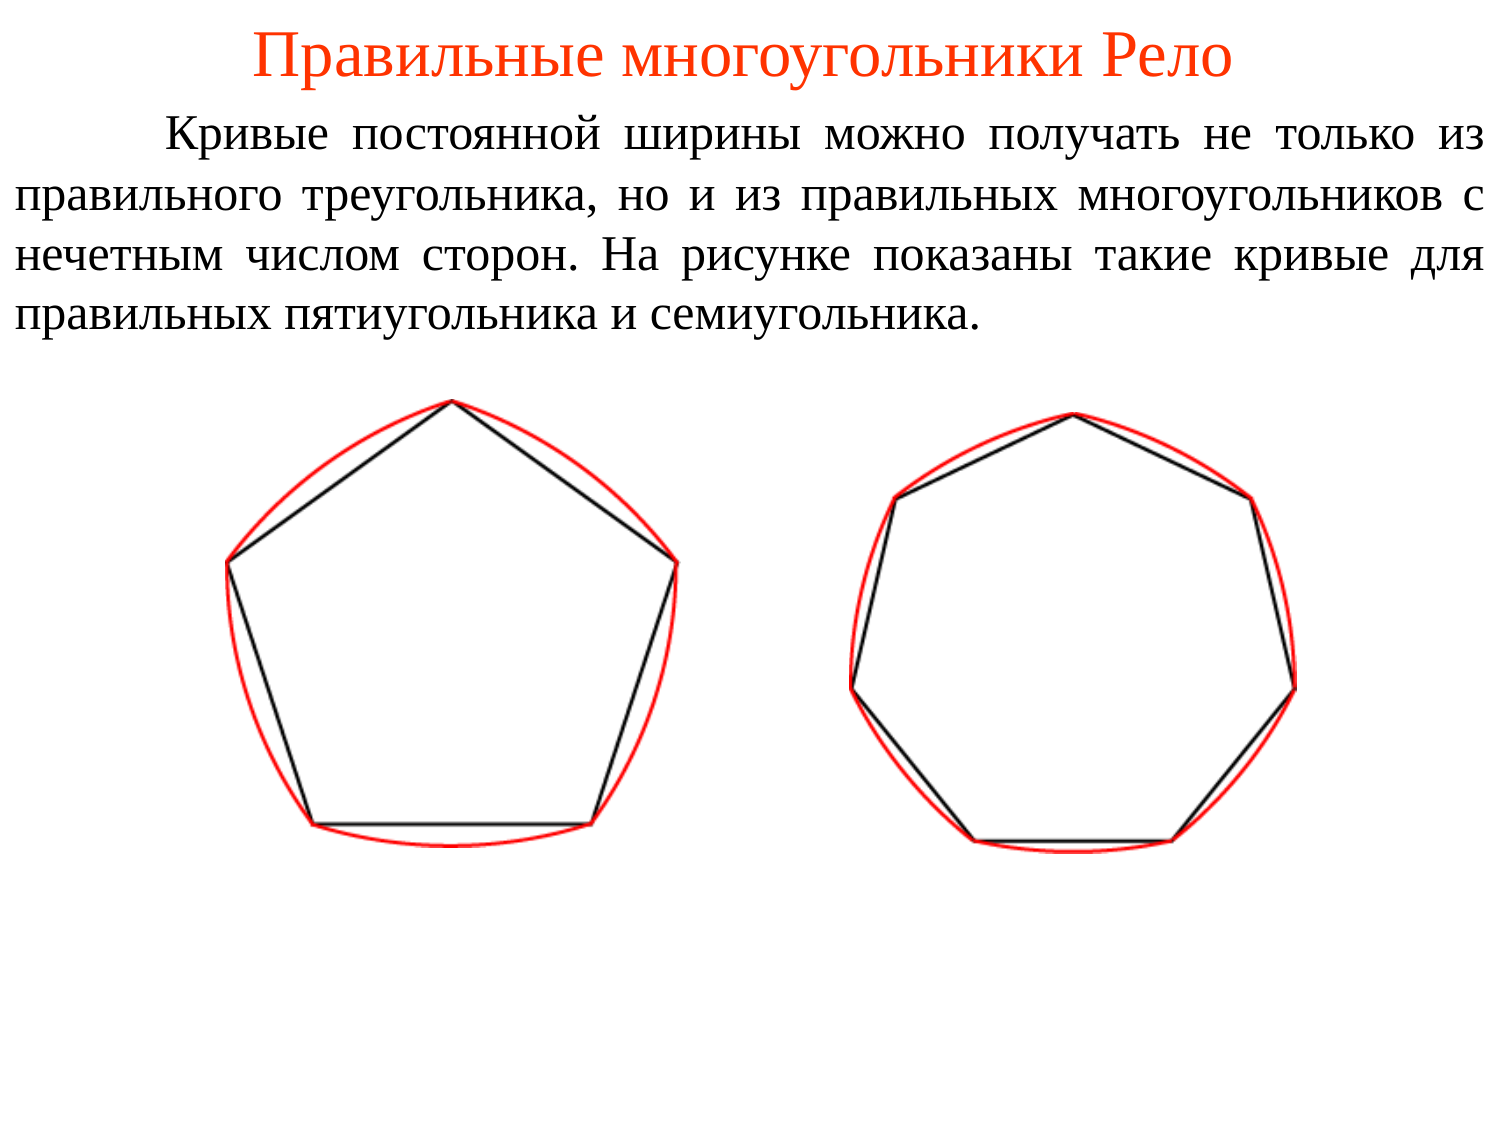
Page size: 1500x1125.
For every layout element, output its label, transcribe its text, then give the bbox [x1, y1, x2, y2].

picture [849, 412, 1297, 854]
picture [224, 399, 681, 848]
text_box Кривые постоянной ширины можно получать не только из правильного треугольника, но и из правильных многоугольников с нечетным числом сторон. На рисунке показаны такие кривые для правильных пятиугольника и семиугольника. [0, 92, 1500, 348]
title Правильные многоугольники Рело [37, 0, 1450, 92]
